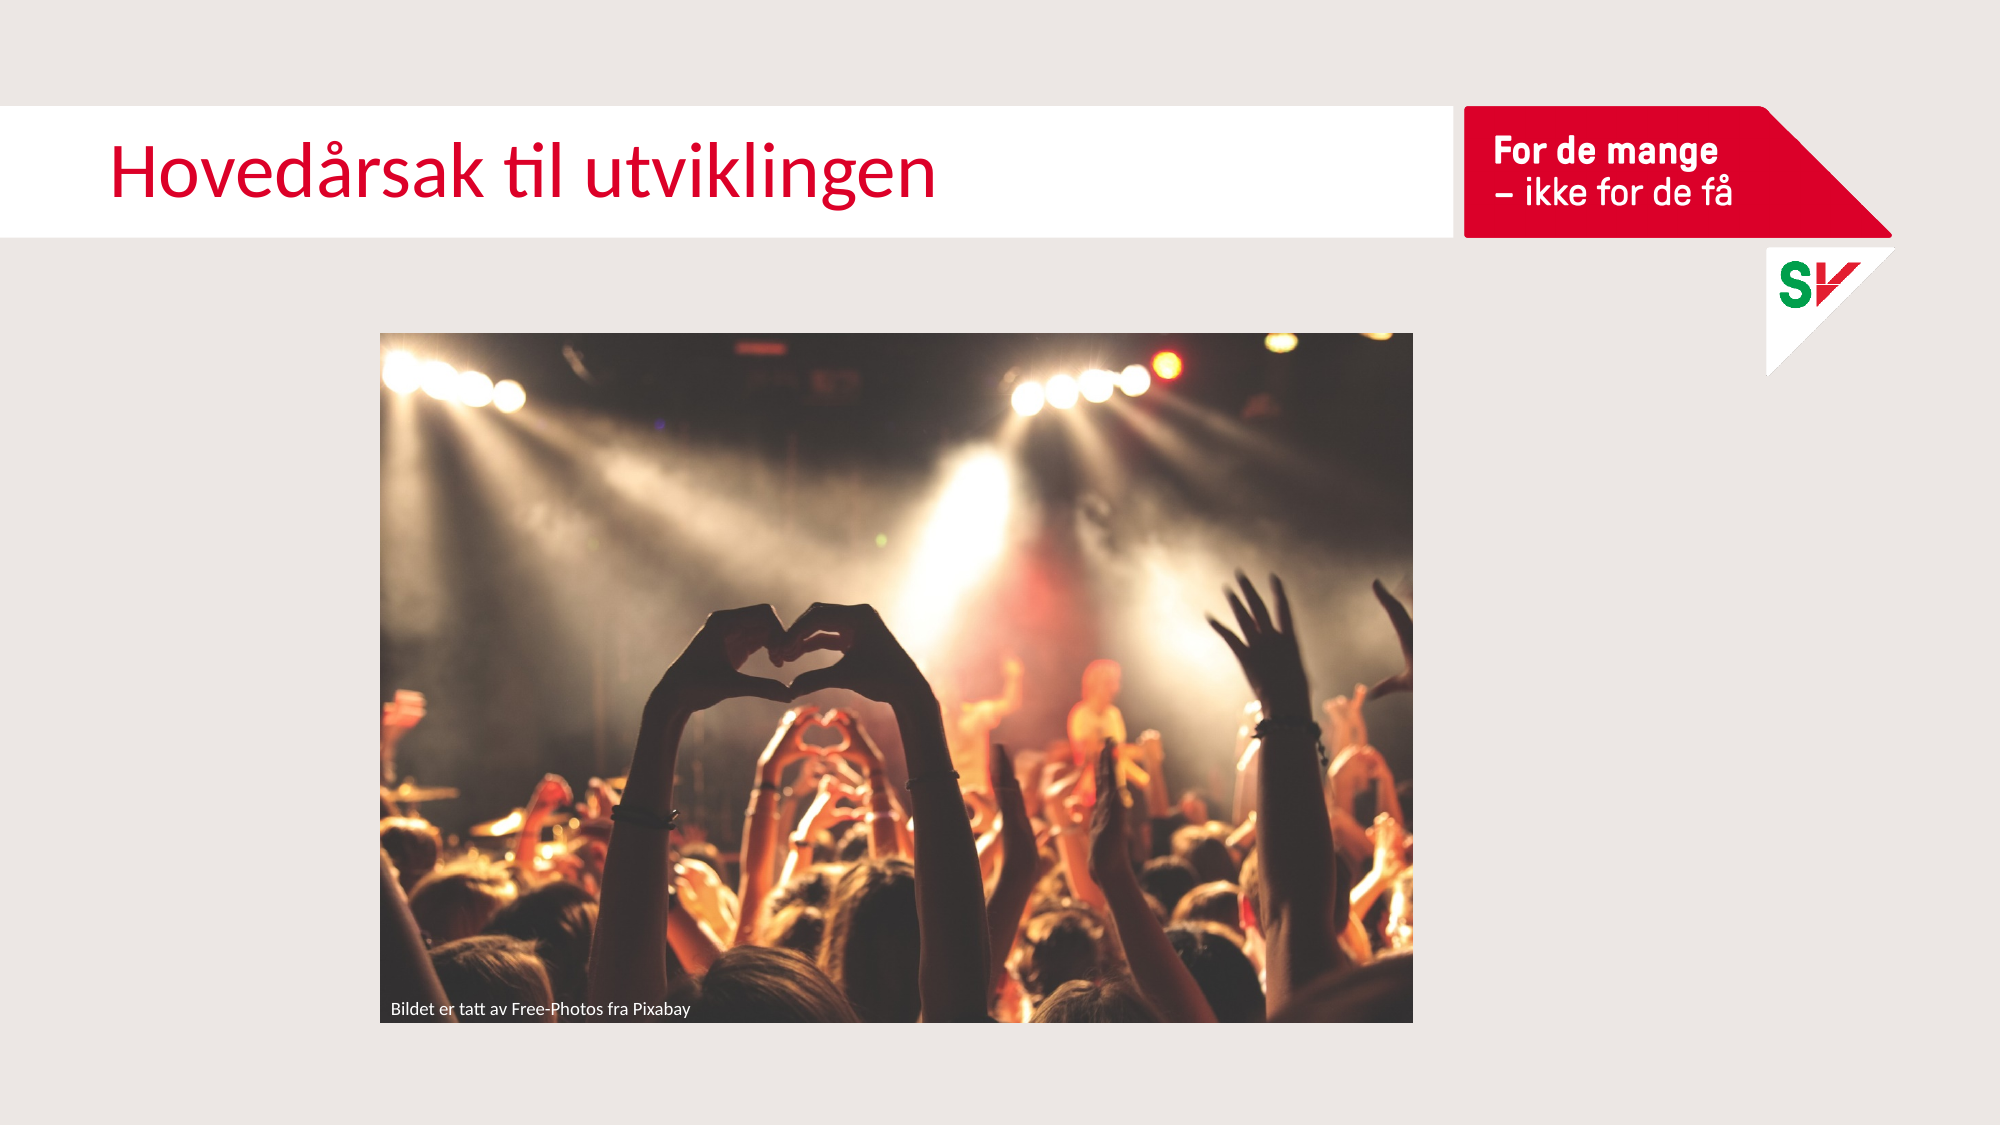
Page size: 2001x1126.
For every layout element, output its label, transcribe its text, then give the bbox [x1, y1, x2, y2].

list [380, 333, 1413, 1023]
text_box Bildet er tatt av Free-Photos fra Pixabay [376, 989, 1111, 1027]
title Hovedårsak til utviklingen [0, 105, 1454, 239]
picture [1766, 247, 1895, 376]
picture [1464, 106, 1892, 238]
